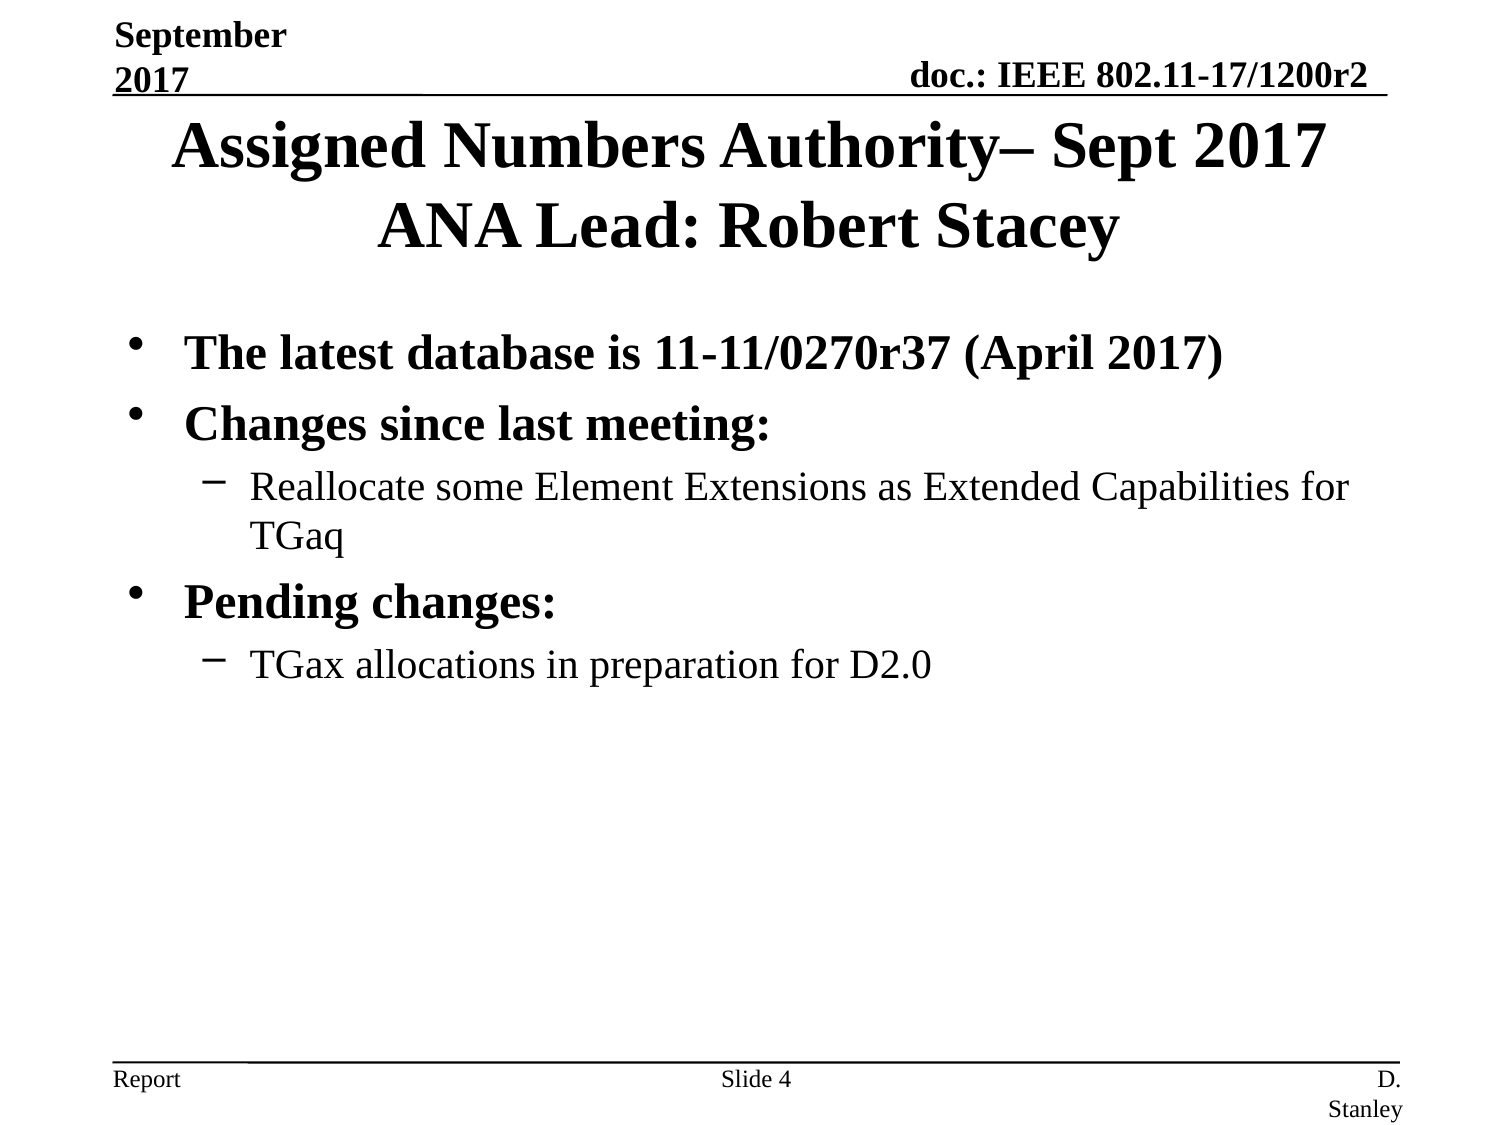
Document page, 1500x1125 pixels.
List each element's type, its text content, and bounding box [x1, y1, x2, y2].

list The latest database is 11-11/0270r37 (April 2017) Changes since last meeting: Reallocate some Element Extensions as Extended Capabilities for TGaq Pending changes: TGax allocations in preparation for D2.0 [112, 312, 1425, 1000]
title Assigned Numbers Authority– Sept 2017 ANA Lead: Robert Stacey [112, 125, 1388, 238]
slide_number Slide 4 [721, 1062, 792, 1093]
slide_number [114, 54, 335, 100]
footer D. Stanley, HP Enterprise [1325, 1062, 1402, 1093]
